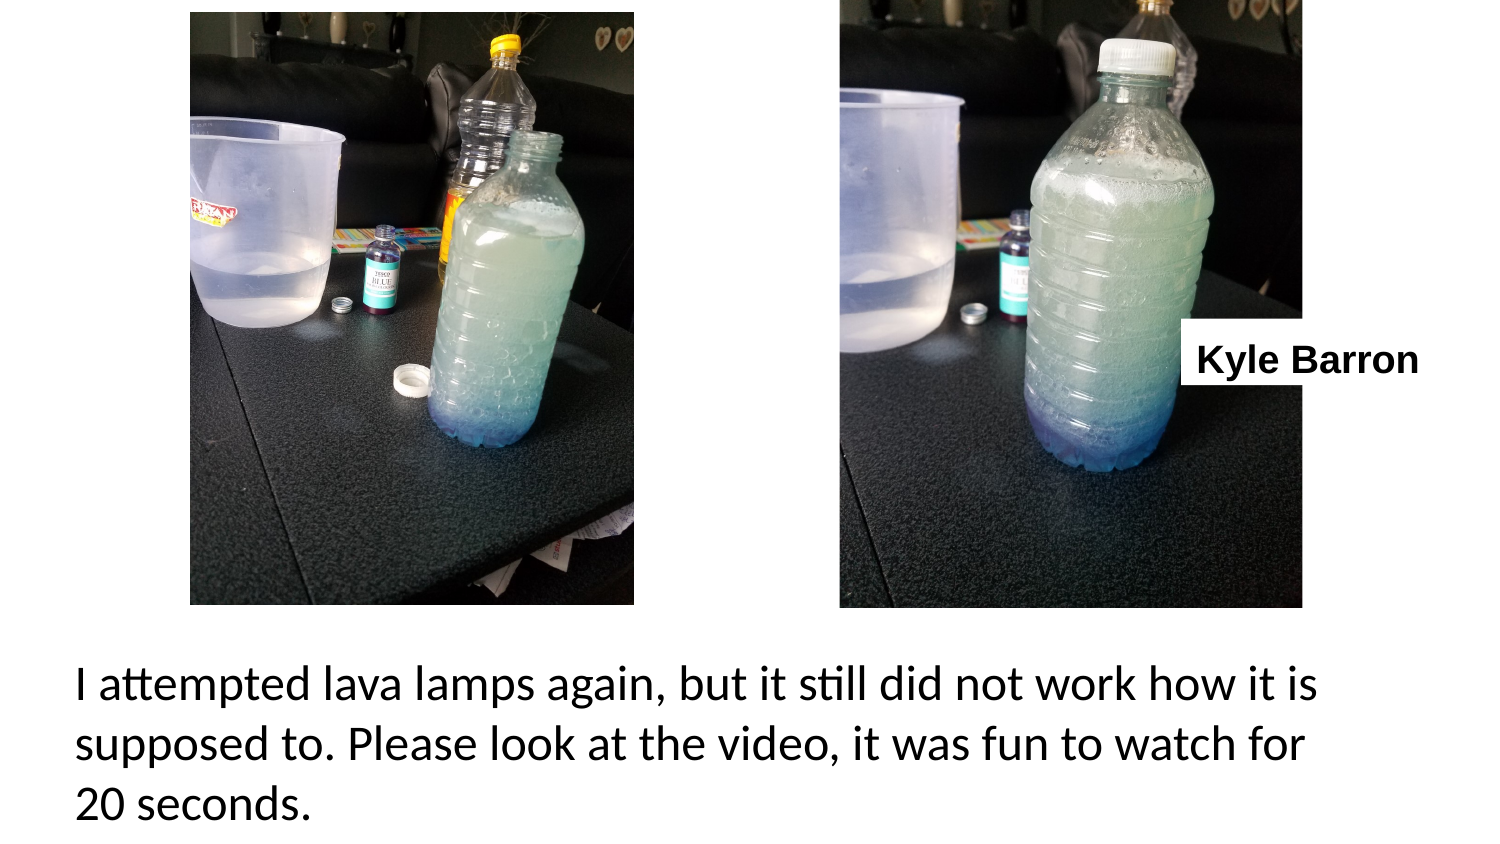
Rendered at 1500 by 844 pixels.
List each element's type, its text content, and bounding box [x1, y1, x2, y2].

picture [839, 0, 1303, 618]
text_box Kyle Barron [1308, 318, 1452, 386]
picture [189, 12, 634, 605]
text_box I attempted lava lamps again, but it still did not work how it is supposed to. Please look at the video, it was fun to watch for 20 seconds. [59, 635, 1360, 795]
